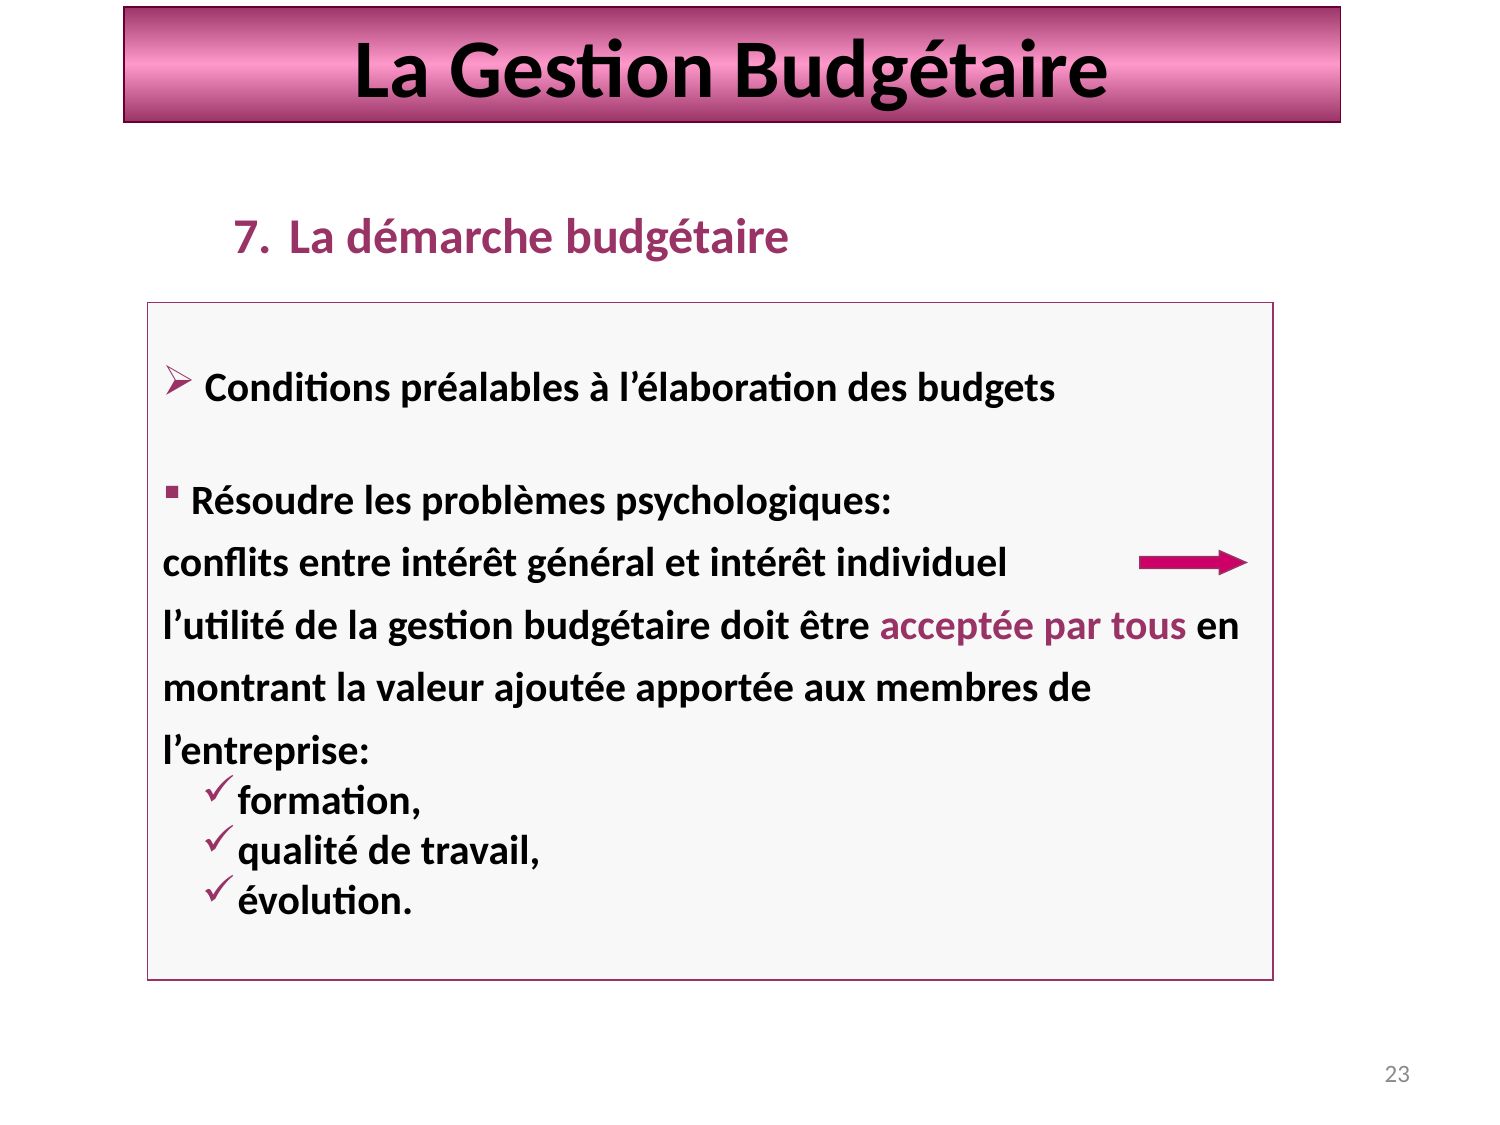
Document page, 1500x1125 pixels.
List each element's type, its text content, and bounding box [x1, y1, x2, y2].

text_box La Gestion Budgétaire [123, 7, 1341, 122]
text_box [1139, 550, 1247, 575]
text_box La démarche budgétaire [218, 196, 805, 272]
text_box Conditions préalables à l’élaboration des budgets Résoudre les problèmes psychologiques: conflits entre intérêt général et intérêt individuel l’utilité de la gestion budgétaire doit être acceptée par tous en montrant la valeur ajoutée apportée aux membres de l’entreprise: formation, qualité de travail, évolution. [147, 302, 1274, 980]
slide_number 23 [1074, 1042, 1425, 1103]
